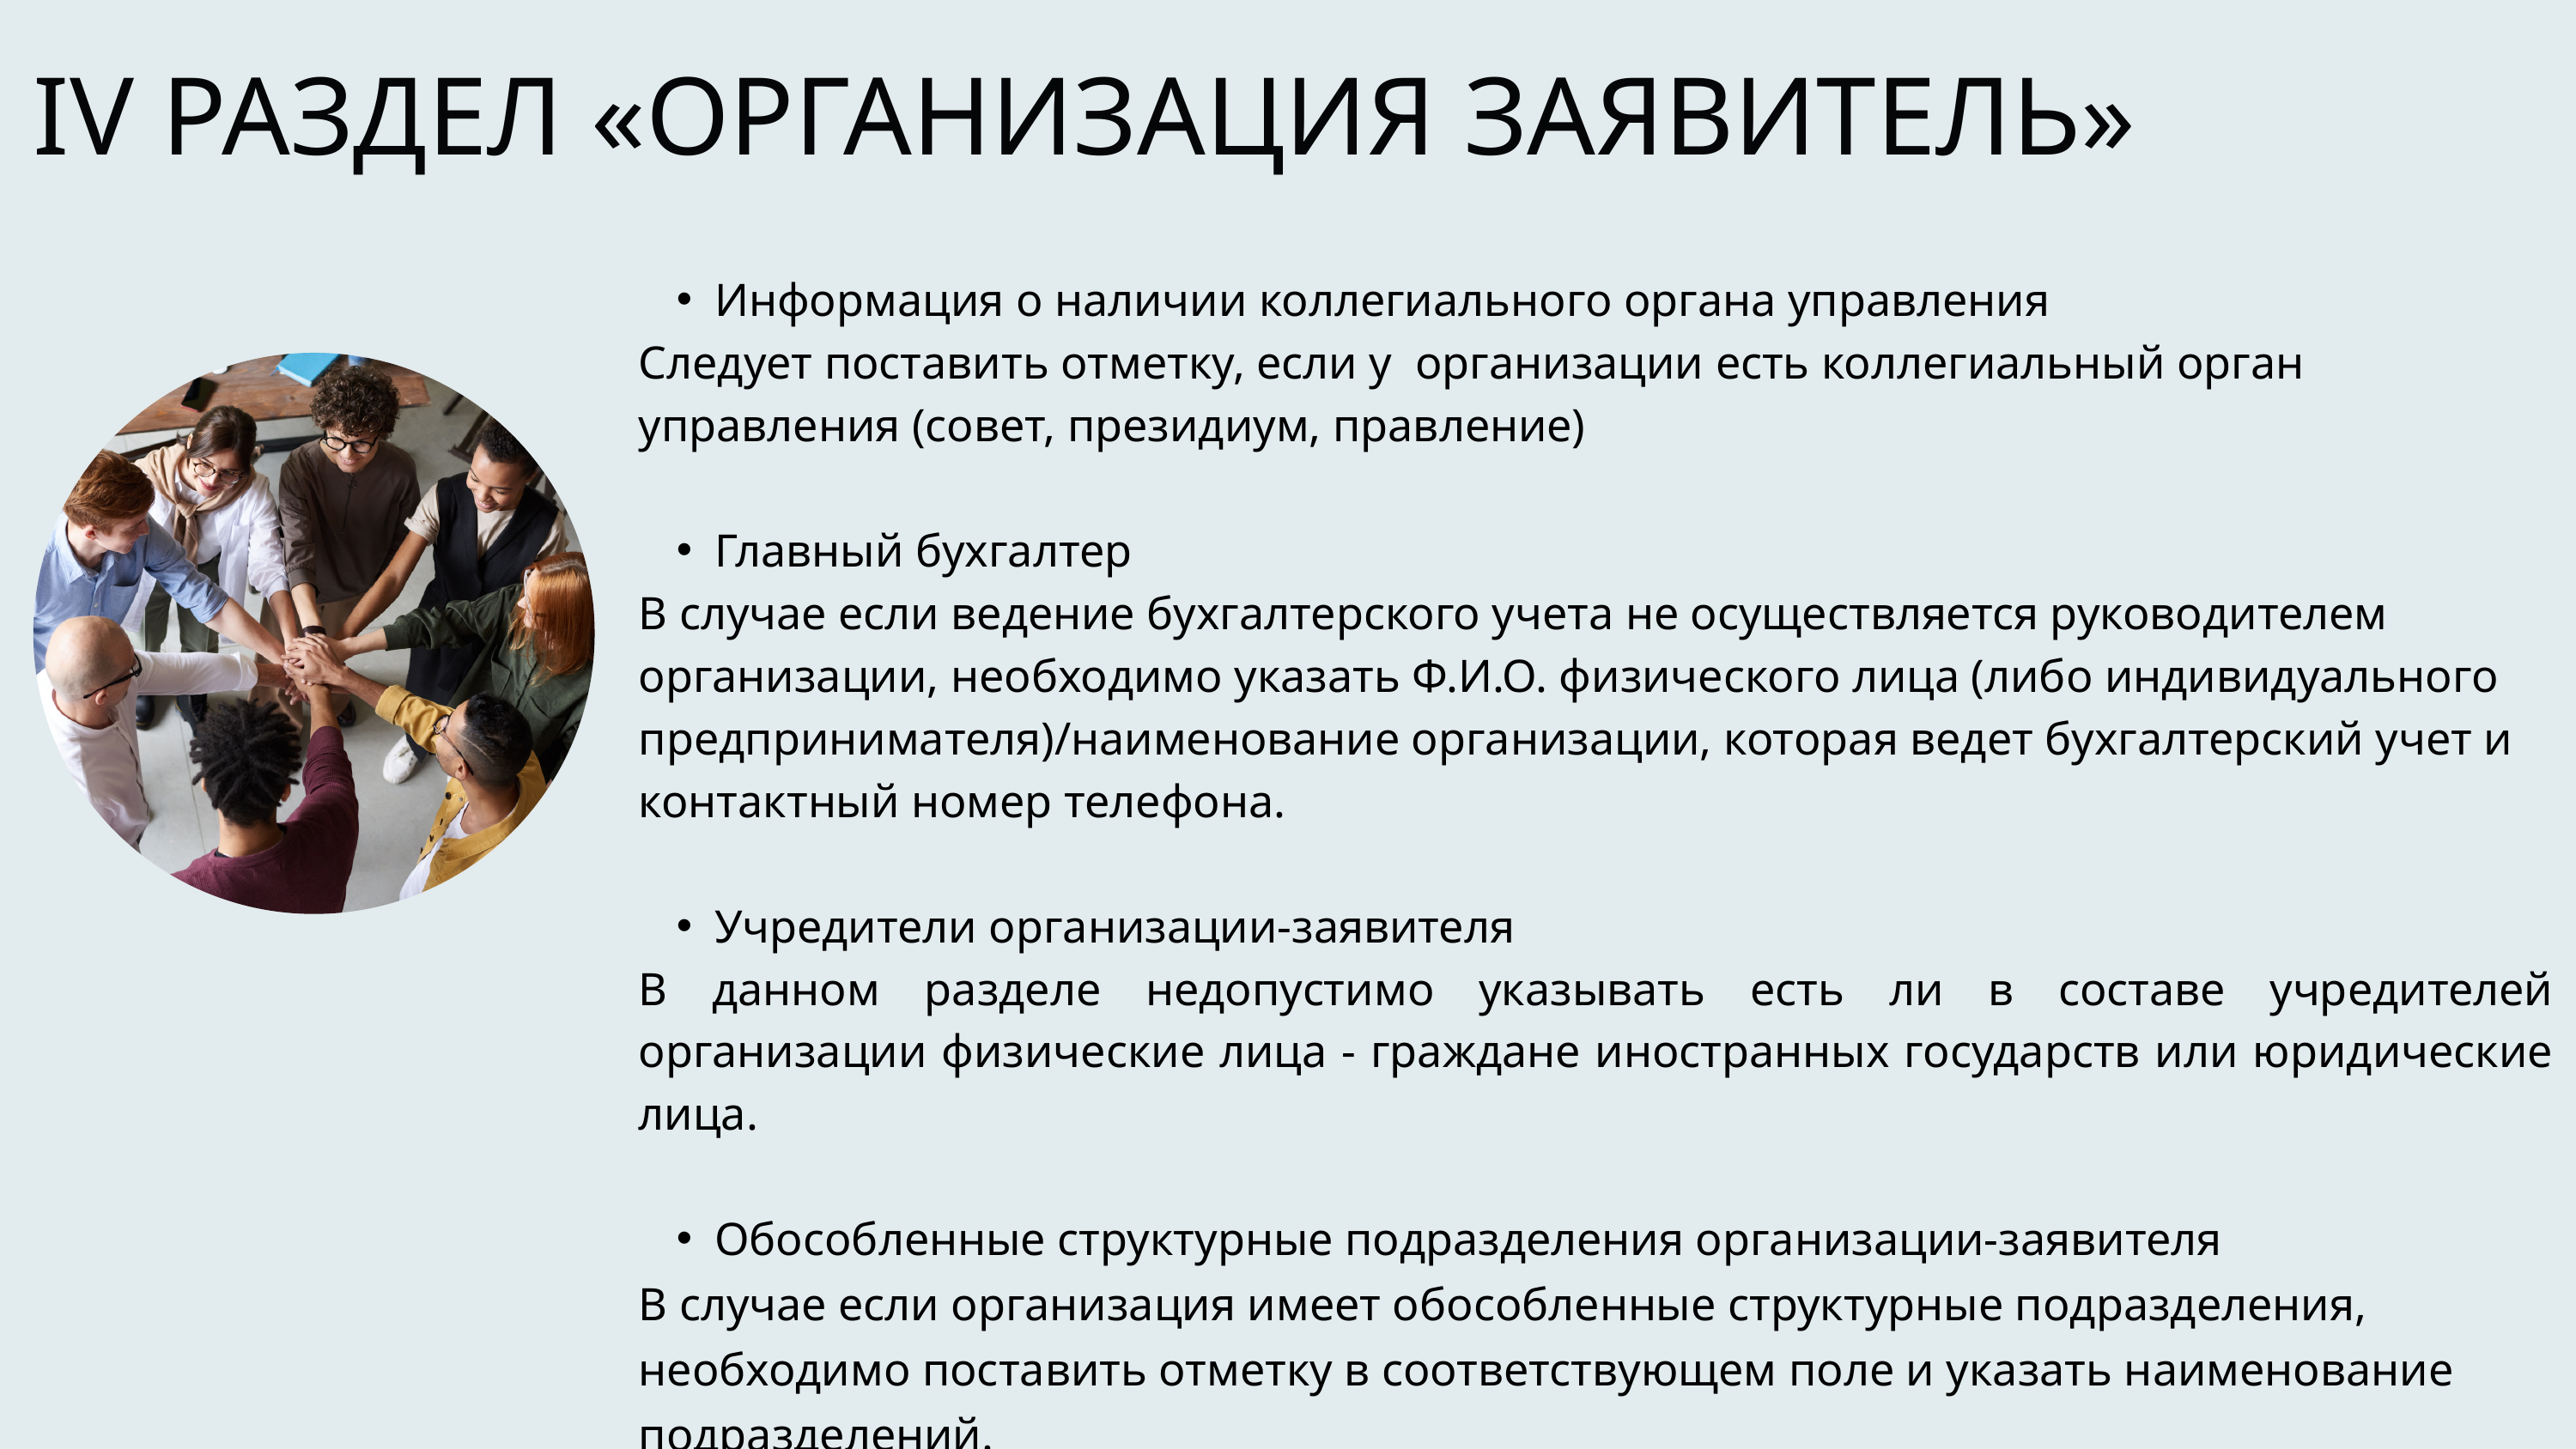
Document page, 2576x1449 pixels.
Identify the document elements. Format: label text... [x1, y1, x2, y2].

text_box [33, 352, 595, 914]
text_box IV РАЗДЕЛ «ОРГАНИЗАЦИЯ ЗАЯВИТЕЛЬ» [33, 41, 2374, 177]
text_box Информация о наличии коллегиального органа управления Следует поставить отметку, если у организации есть коллегиальный орган управления (совет, президиум, правление) Главный бухгалтер В случае если ведение бухгалтерского учета не осуществляется руководителем организации, необходимо указать Ф.И.О. физического лица (либо индивидуального предпринимателя)/наименование организации, которая ведет бухгалтерский учет и контактный номер телефона. Учредители организации-заявителя В данном разделе недопустимо указывать есть ли в составе учредителей организации физические лица - граждане иностранных государств или юридические лица. Обособленные структурные подразделения организации-заявителя В случае если организация имеет обособленные структурные подразделения, необходимо поставить отметку в соответствующем поле и указать наименование подразделений. [638, 263, 2555, 1449]
